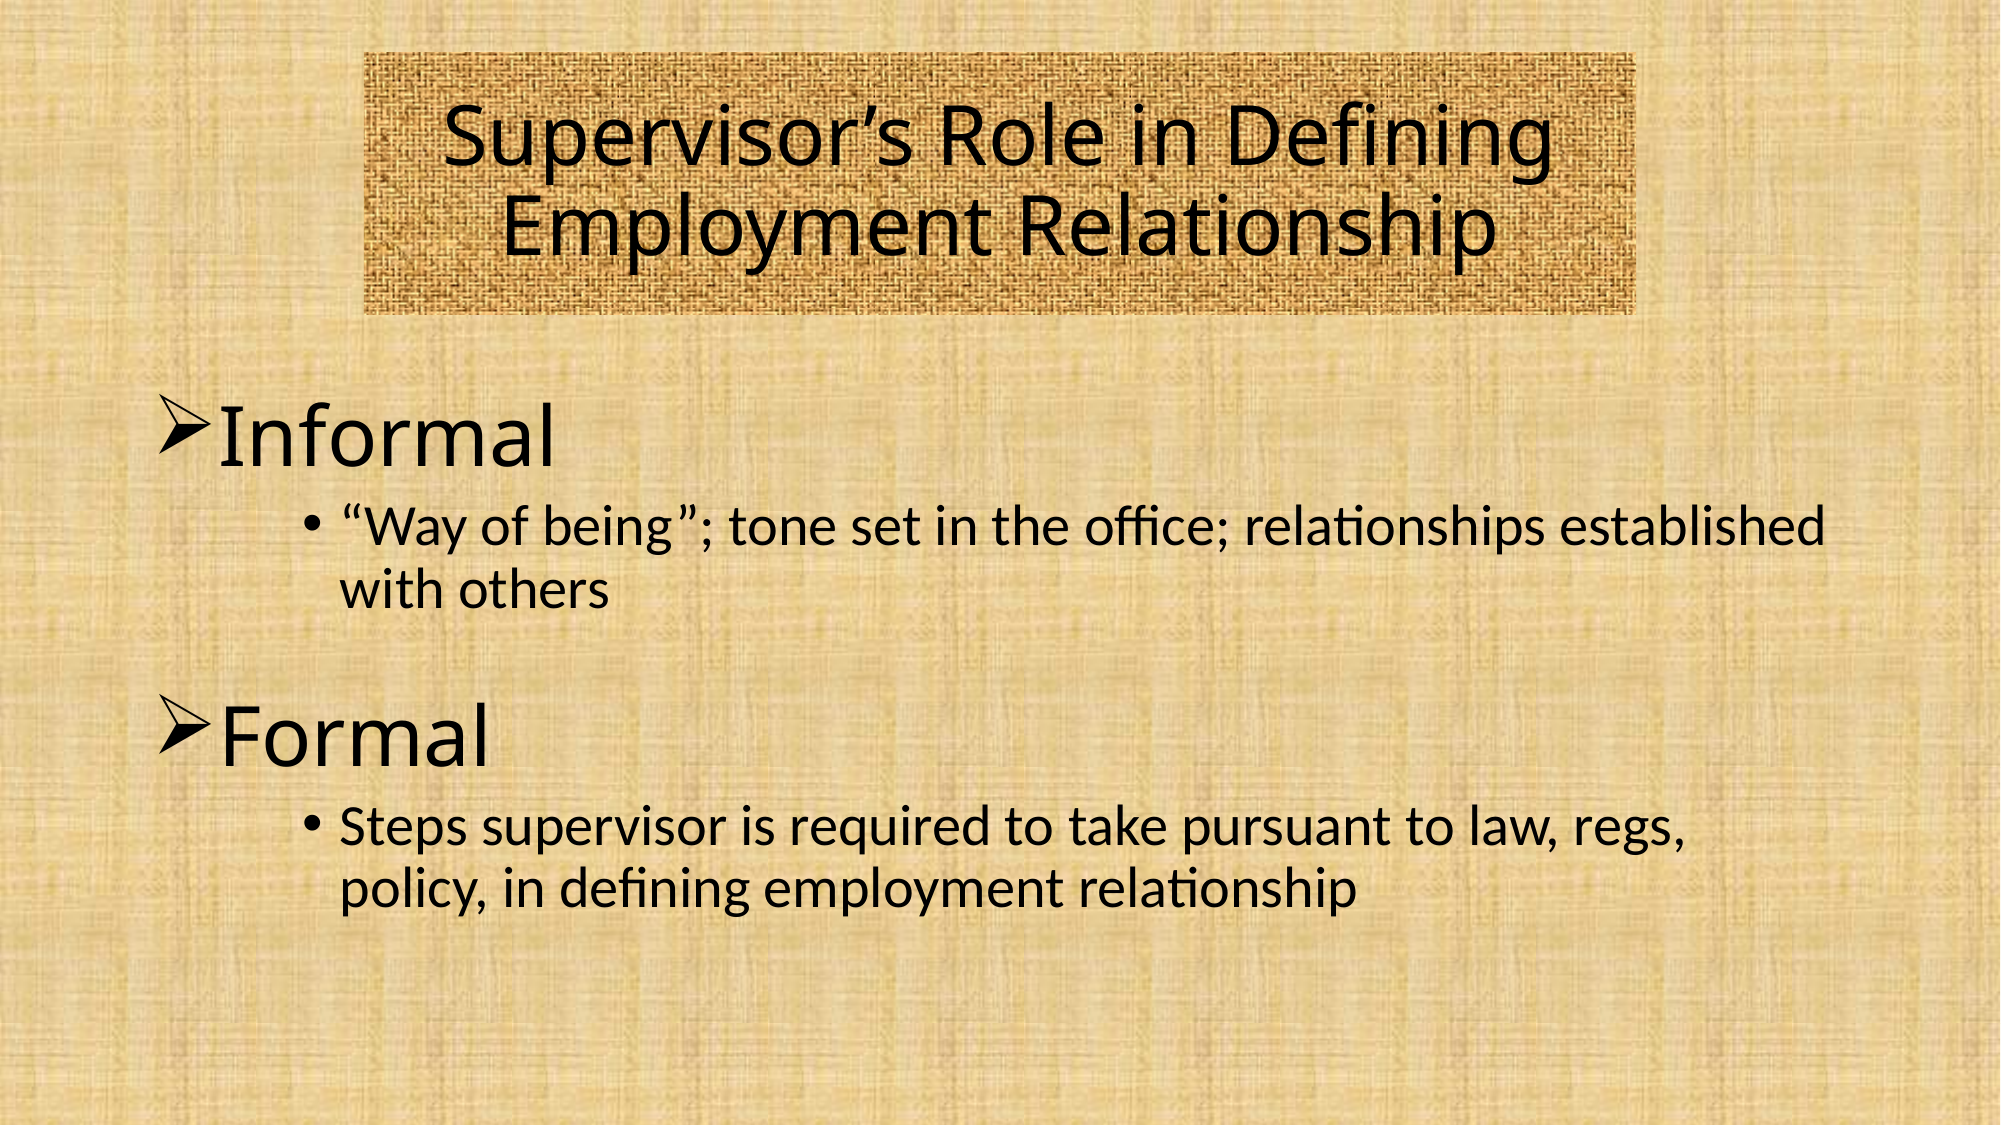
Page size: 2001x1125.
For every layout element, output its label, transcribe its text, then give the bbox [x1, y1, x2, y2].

list Informal “Way of being”; tone set in the office; relationships established with others [137, 386, 1863, 635]
title Supervisor’s Role in Defining Employment Relationship [363, 52, 1637, 315]
picture [0, 0, 2001, 1125]
text_box Formal Steps supervisor is required to take pursuant to law, regs, policy, in defining employment relationship [137, 686, 1863, 960]
